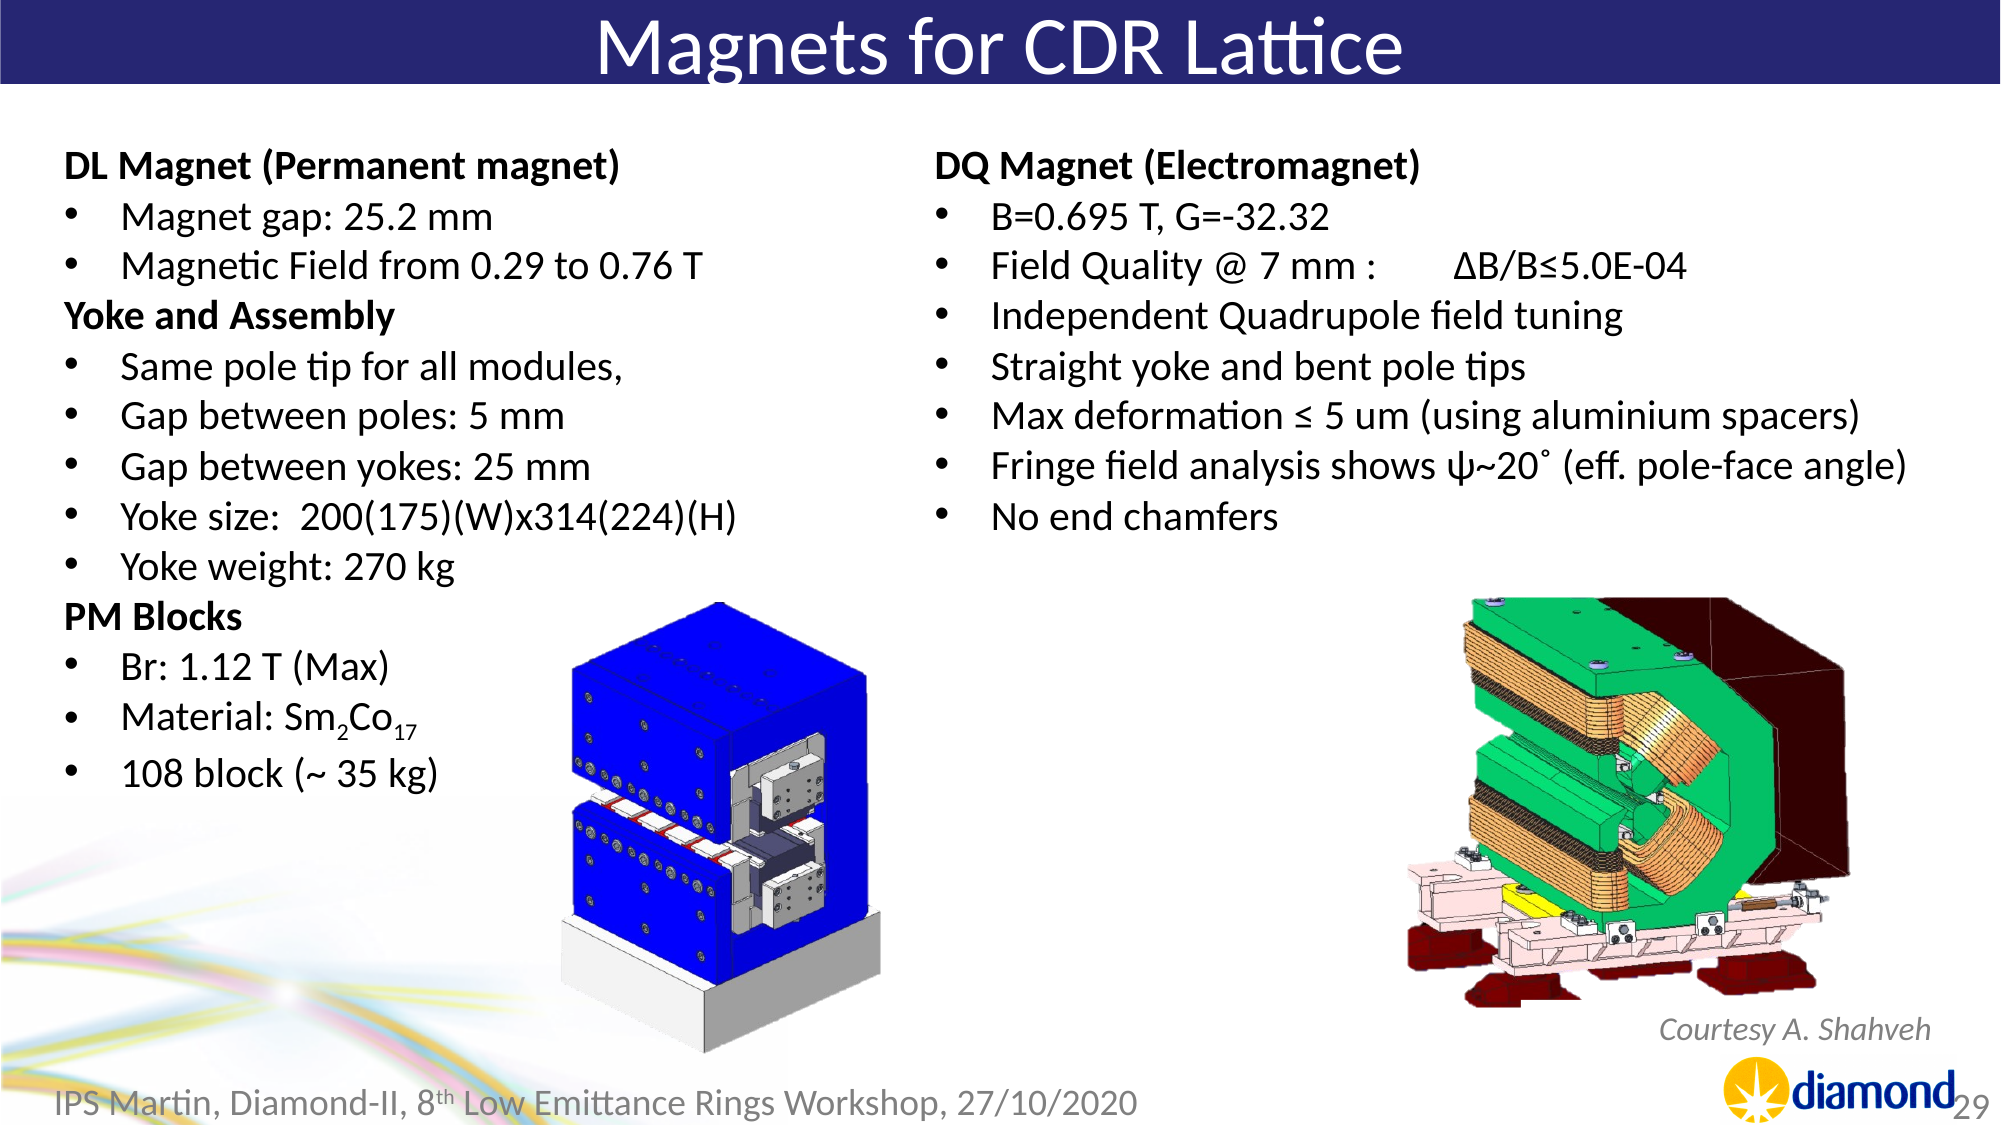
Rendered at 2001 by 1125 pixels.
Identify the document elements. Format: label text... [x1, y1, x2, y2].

text_box Courtesy A. Shahveh [1916, 999, 1947, 1055]
title Magnets for CDR Lattice [39, 0, 1961, 102]
text_box DL Magnet (Permanent magnet) Magnet gap: 25.2 mm Magnetic Field from 0.29 to 0.76 T Yoke and Assembly Same pole tip for all modules, Gap between poles: 5 mm Gap between yokes: 25 mm Yoke size: 200(175)(W)x314(224)(H) Yoke weight: 270 kg PM Blocks Br: 1.12 T (Max) Material: Sm2Co17 108 block (~ 35 kg) [49, 130, 1009, 803]
text_box DQ Magnet (Electromagnet) B=0.695 T, G=-32.32 Field Quality @ 7 mm : ΔB/B≤5.0E-04 Independent Quadrupole field tuning Straight yoke and bent pole tips Max deformation ≤ 5 um (using aluminium spacers) Fringe field analysis shows ψ~20˚ (eff. pole-face angle) No end chamfers [919, 130, 1937, 546]
picture [1, 578, 908, 1125]
slide_number 29 [1937, 1074, 2000, 1125]
footer IPS Martin, Diamond-II, 8th Low Emittance Rings Workshop, 27/10/2020 [39, 1070, 1583, 1125]
picture [1352, 545, 1957, 1125]
